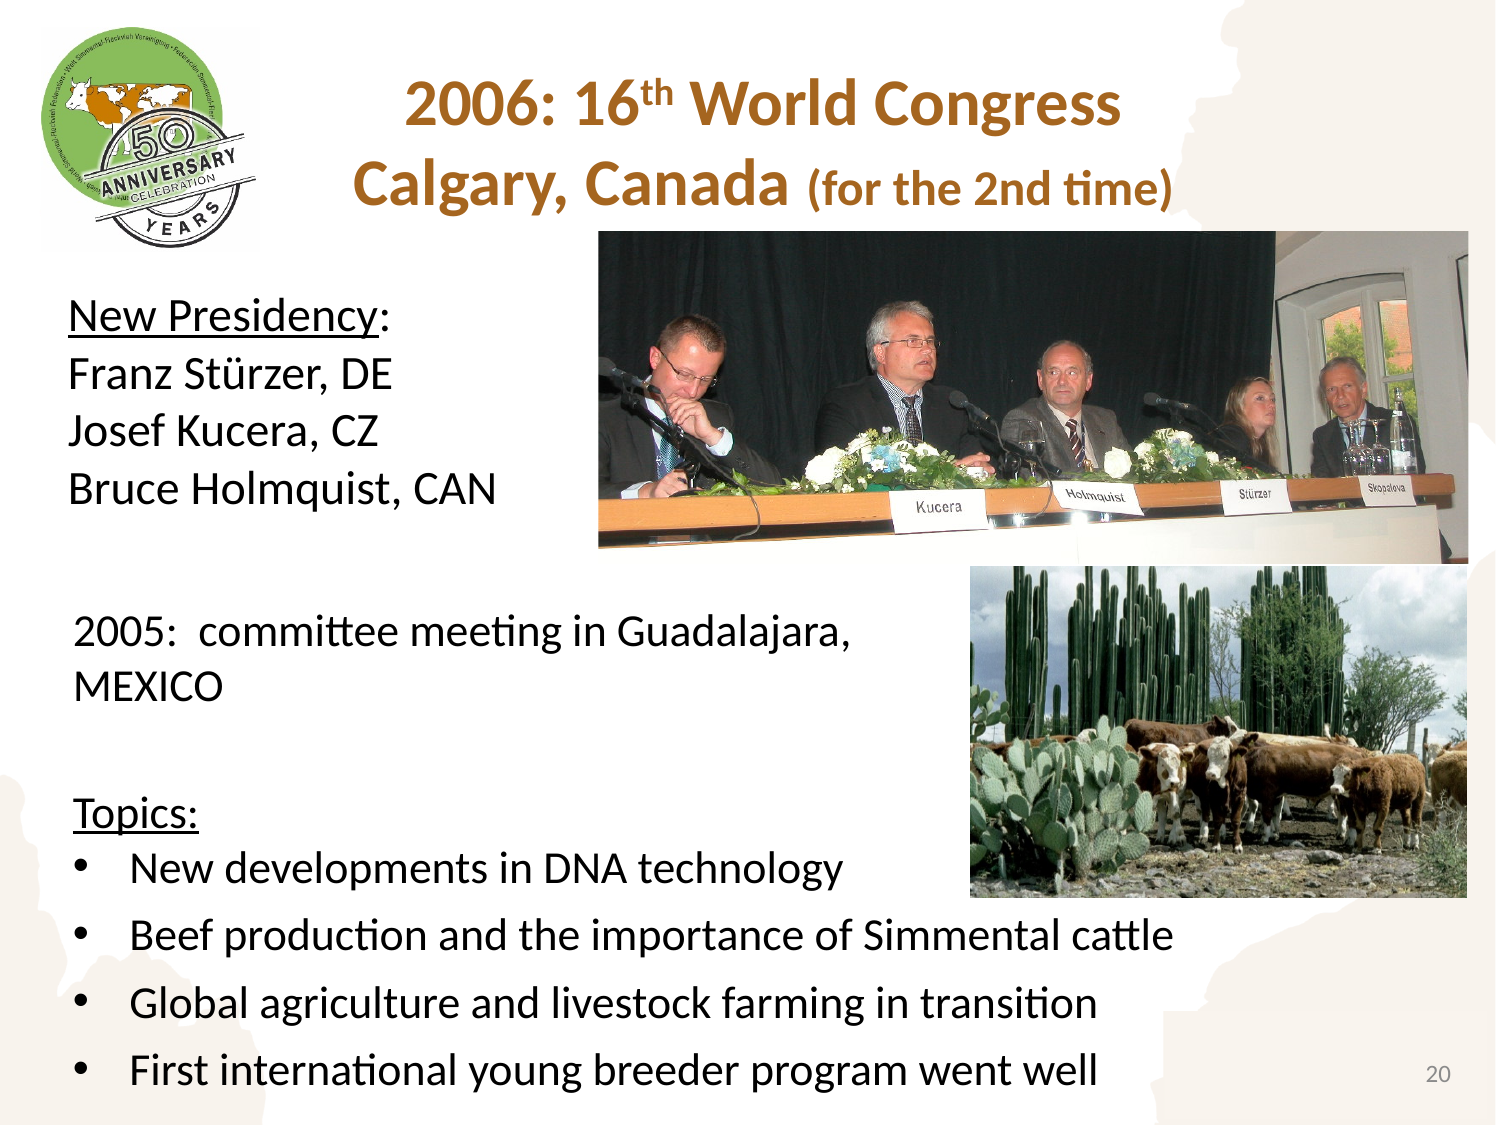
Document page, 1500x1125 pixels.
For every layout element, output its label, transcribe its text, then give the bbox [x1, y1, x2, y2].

text_box 2005: committee meeting in Guadalajara, MEXICO [58, 593, 892, 718]
slide_number 20 [1116, 1042, 1467, 1103]
picture [0, 0, 1496, 1125]
text_box New Presidency: Franz Stürzer, DE Josef Kucera, CZ Bruce Holmquist, CAN [53, 276, 552, 522]
text_box Topics: New developments in DNA technology Beef production and the importance of Simmental cattle Global agriculture and livestock farming in transition First international young breeder program went well [58, 775, 1294, 1103]
title 2006: 16th World Congress Calgary, Canada (for the 2nd time) [54, 45, 1473, 233]
